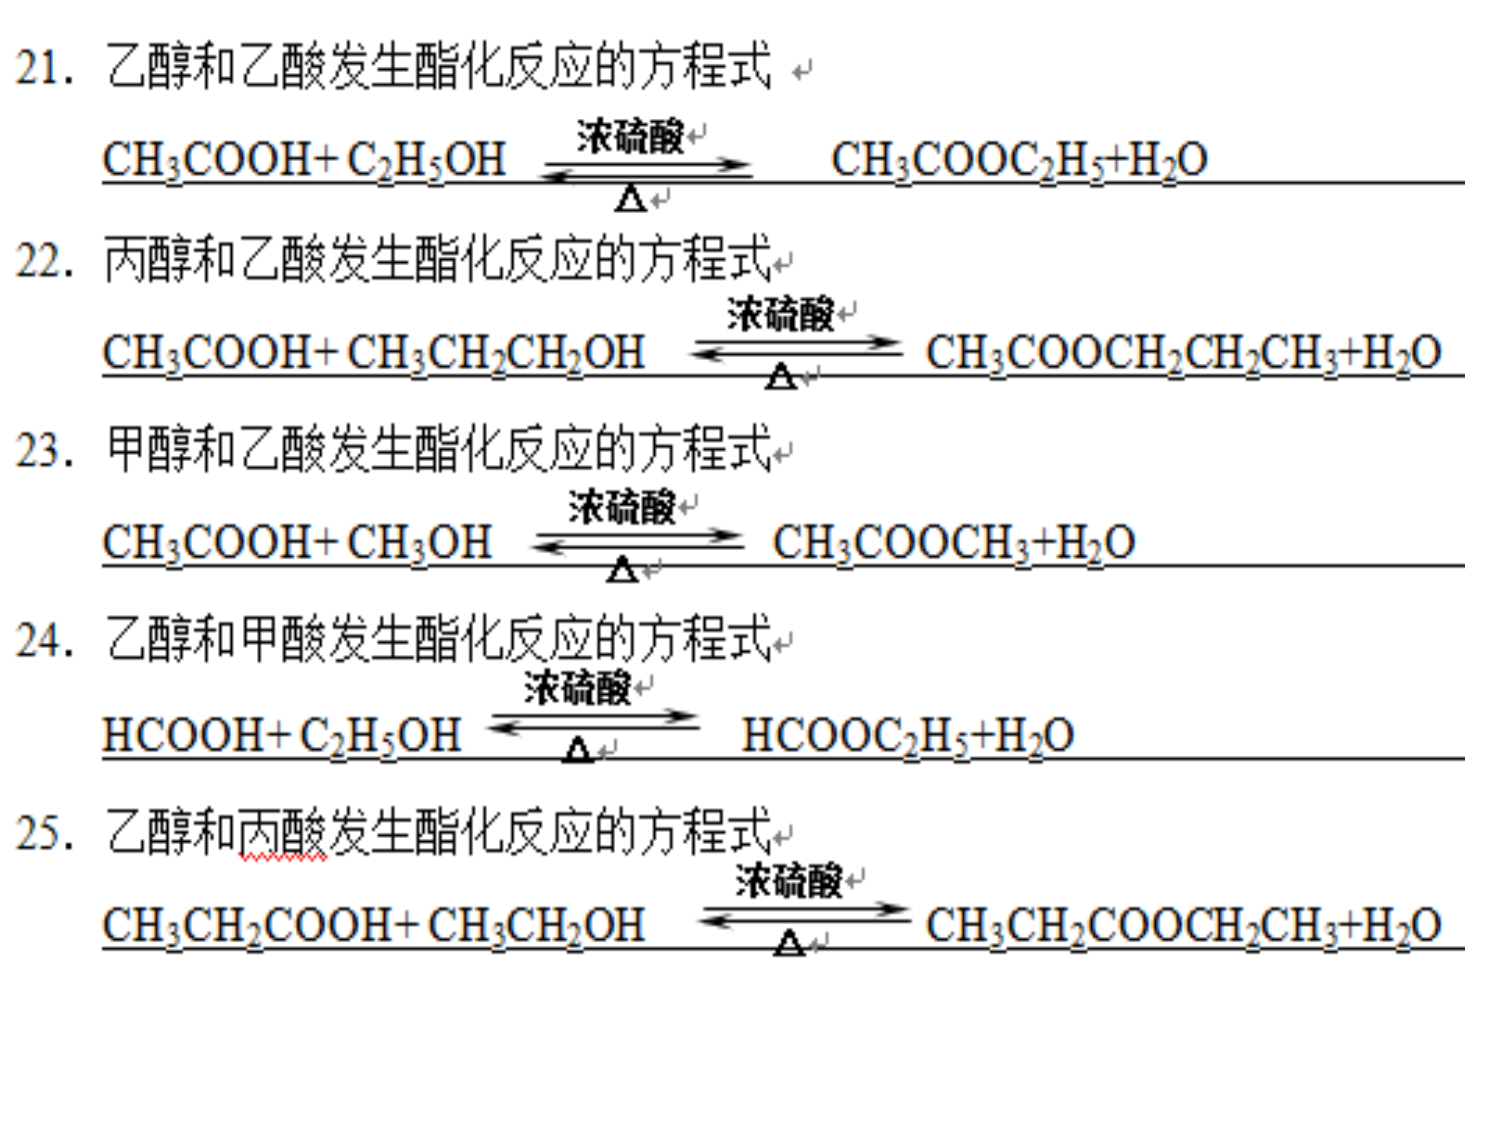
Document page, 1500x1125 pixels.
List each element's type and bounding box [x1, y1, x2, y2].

picture [0, 23, 1466, 985]
